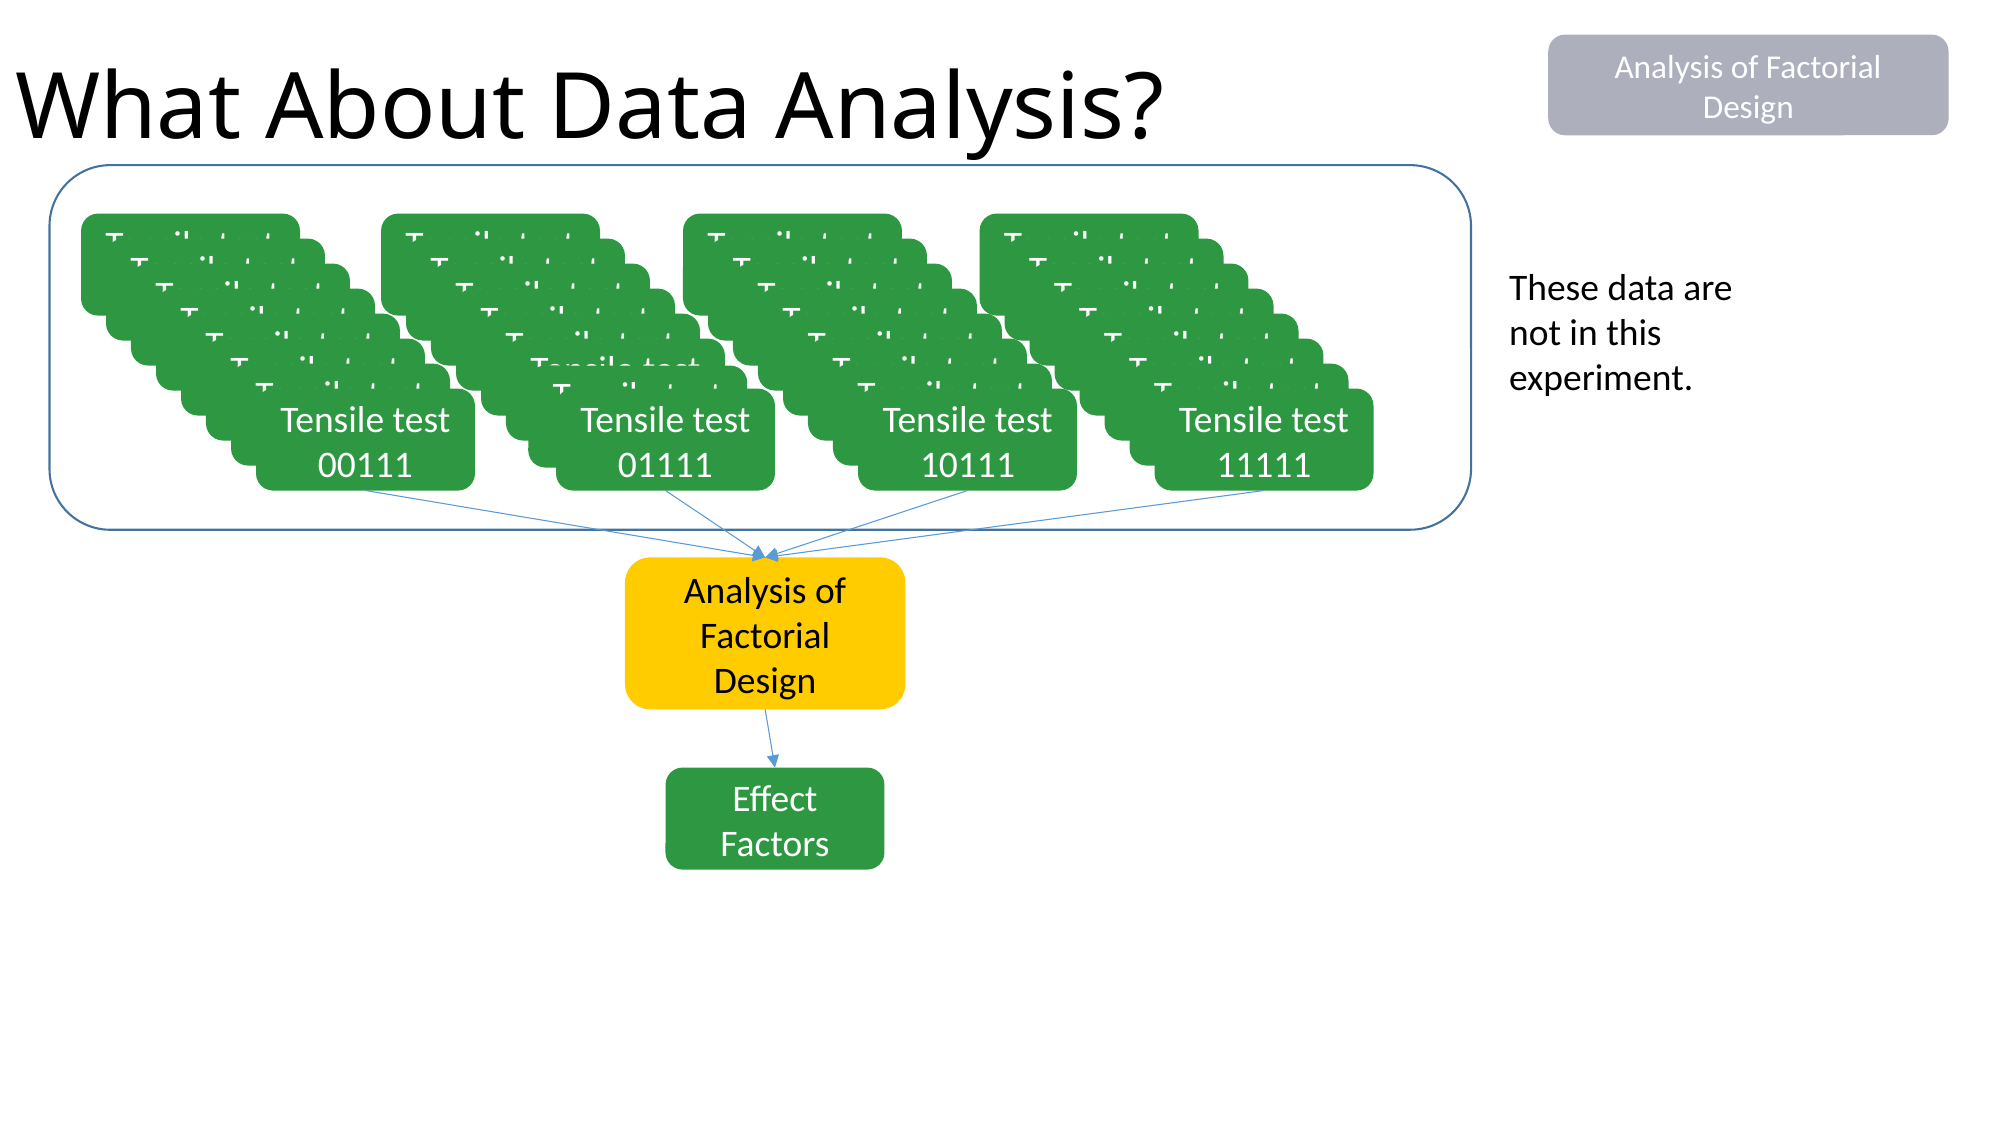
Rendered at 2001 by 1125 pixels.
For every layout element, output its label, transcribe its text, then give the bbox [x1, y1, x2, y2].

title What About Data Analysis? [0, 0, 1725, 218]
text_box [297, 218, 385, 312]
text_box Tensile test 01101 [504, 337, 726, 442]
text_box [48, 218, 365, 531]
text_box Tensile test 00011 [154, 287, 377, 392]
text_box Tensile test 11011 [1053, 287, 1275, 392]
text_box [468, 392, 563, 490]
text_box Tensile test 11110 [1128, 362, 1350, 467]
text_box Tensile test 00110 [229, 362, 452, 467]
text_box Tensile test 00111 [254, 387, 477, 492]
text_box Tensile test 01001 [404, 237, 627, 342]
text_box [1053, 378, 1058, 387]
text_box Tensile test 01100 [479, 312, 702, 417]
text_box Tensile test 10100 [781, 312, 1004, 417]
text_box Tensile test 11100 [1078, 312, 1300, 417]
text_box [765, 709, 775, 768]
text_box [597, 218, 686, 312]
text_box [365, 490, 665, 558]
text_box Tensile test 11001 [1003, 237, 1225, 342]
text_box Tensile test 01010 [429, 262, 651, 367]
text_box Tensile test 00010 [129, 262, 351, 367]
text_box Tensile test 11111 [1153, 387, 1375, 492]
text_box Tensile test 10111 [856, 387, 1079, 490]
text_box These data are not in this experiment. [1494, 255, 1759, 406]
text_box Tensile test 00001 [104, 237, 327, 342]
text_box Tensile test 10000 [681, 212, 903, 317]
text_box [978, 303, 983, 312]
text_box [721, 342, 761, 387]
text_box Tensile test 01110 [527, 364, 749, 469]
text_box [1048, 367, 1053, 375]
text_box Analysis of Factorial Design [1547, 33, 1950, 137]
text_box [665, 490, 765, 558]
text_box [446, 367, 460, 387]
text_box Tensile test 11010 [1028, 262, 1250, 367]
text_box Tensile test 00000 [79, 212, 302, 317]
text_box Tensile test 10110 [831, 362, 1053, 467]
text_box Tensile test 10010 [731, 262, 954, 367]
text_box [1070, 406, 1162, 490]
text_box Tensile test 00100 [179, 312, 402, 417]
text_box Tensile test 01111 [554, 387, 777, 490]
text_box [899, 218, 982, 300]
text_box Tensile test 11000 [978, 212, 1200, 317]
text_box Tensile test 00101 [204, 337, 426, 442]
text_box Tensile test 10101 [806, 337, 1029, 442]
text_box Tensile test 10011 [756, 287, 978, 392]
text_box Effect Factors [664, 766, 886, 871]
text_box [765, 490, 1265, 558]
text_box [768, 392, 865, 490]
text_box Analysis of Factorial Design [623, 558, 907, 711]
text_box [696, 317, 713, 338]
text_box Tensile test 11101 [1103, 337, 1325, 442]
text_box [421, 342, 434, 362]
text_box Tensile test 10001 [706, 237, 929, 342]
text_box [1196, 218, 1473, 531]
text_box Tensile test 01000 [379, 212, 602, 317]
text_box [396, 317, 410, 337]
text_box Tensile test 01011 [454, 287, 677, 392]
